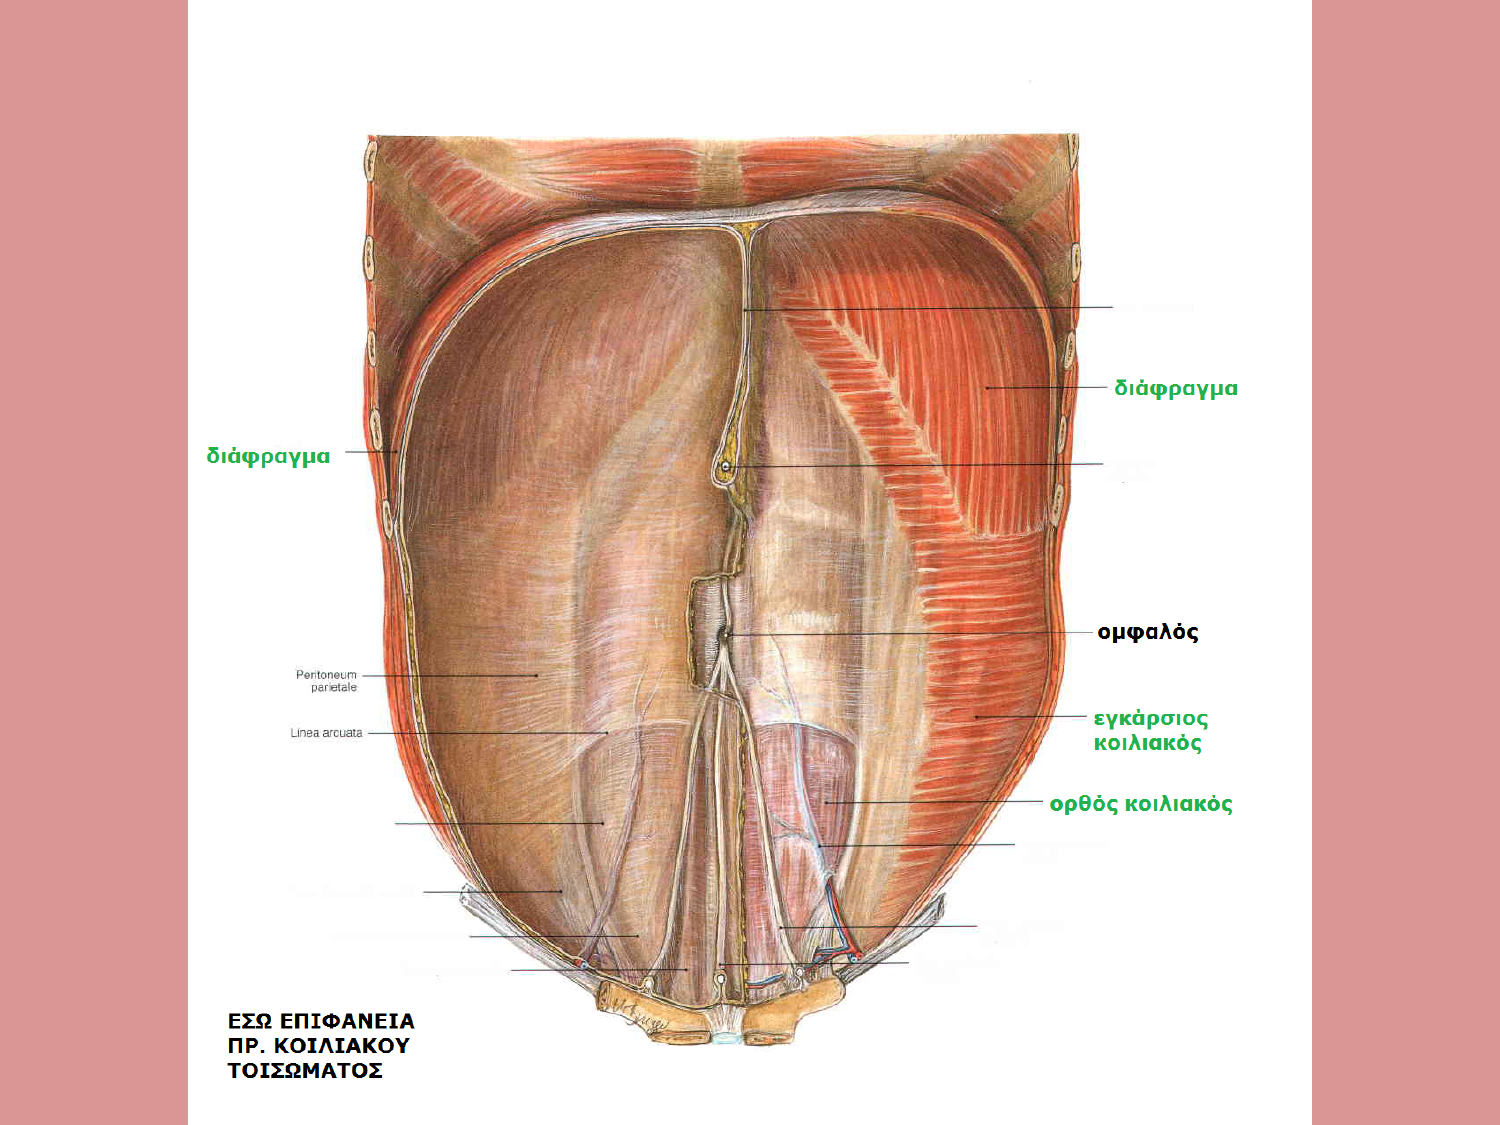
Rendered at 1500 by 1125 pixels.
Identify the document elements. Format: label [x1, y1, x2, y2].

picture [188, 0, 1312, 1125]
